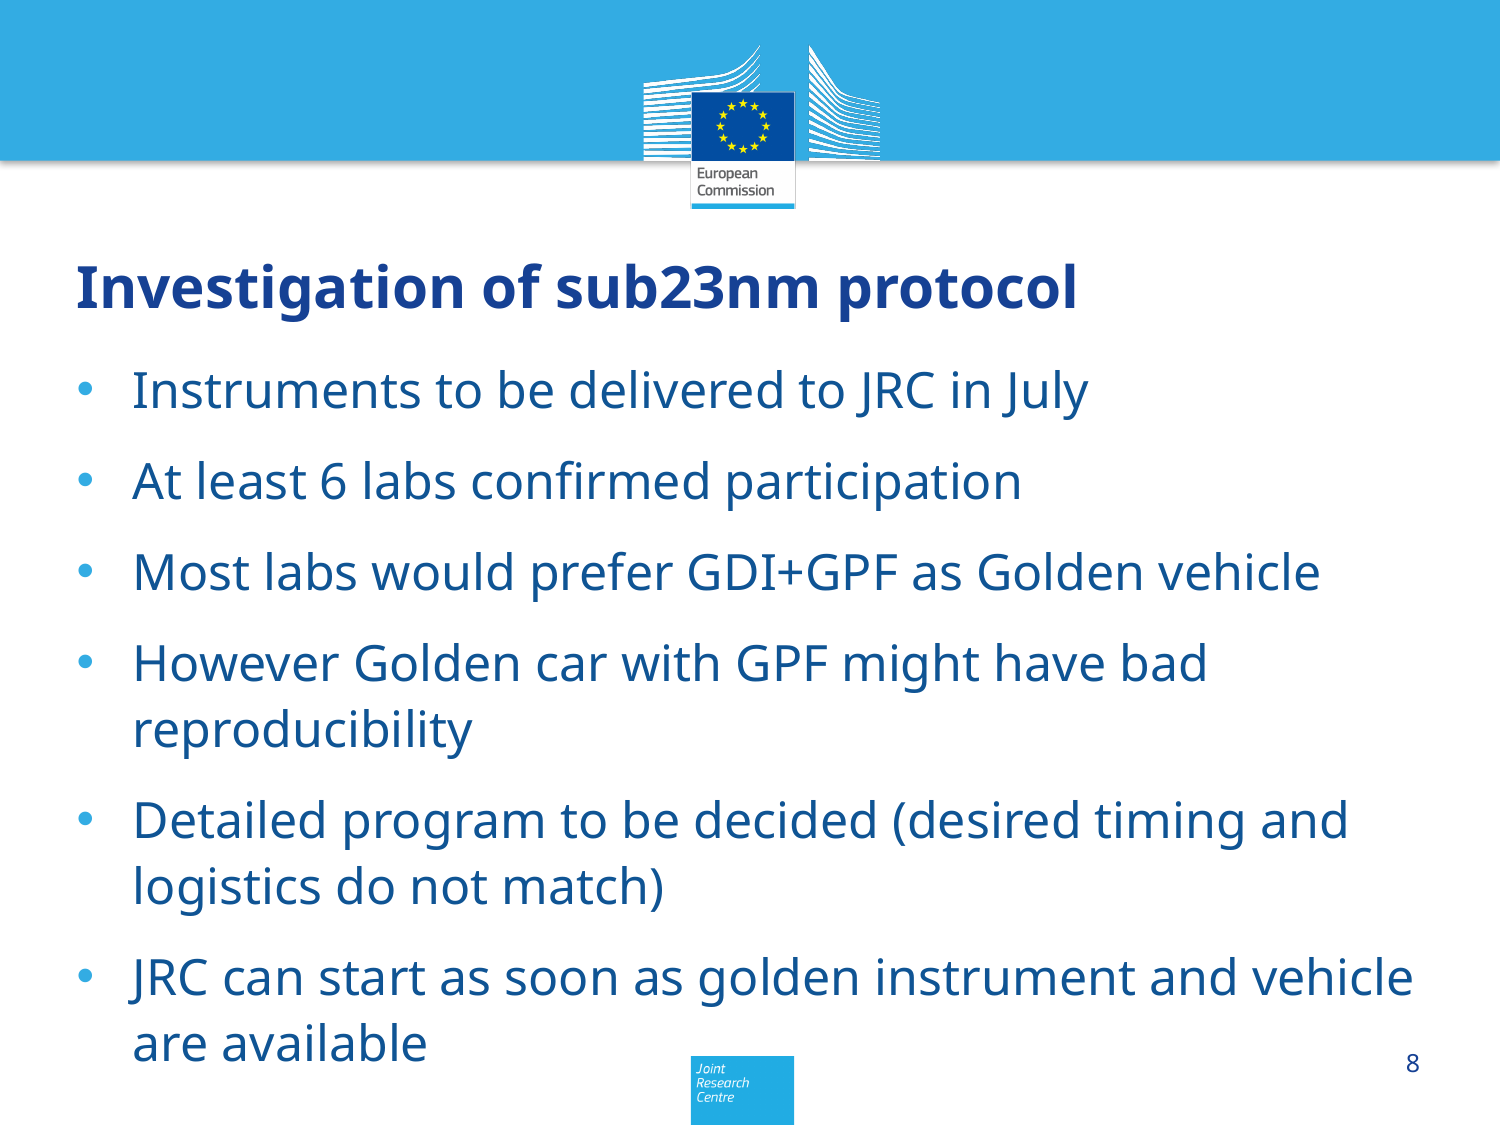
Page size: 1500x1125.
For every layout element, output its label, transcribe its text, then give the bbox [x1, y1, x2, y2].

list Instruments to be delivered to JRC in July At least 6 labs confirmed participation Most labs would prefer GDI+GPF as Golden vehicle However Golden car with GPF might have bad reproducibility Detailed program to be decided (desired timing and logistics do not match) JRC can start as soon as golden instrument and vehicle are available [76, 302, 1424, 976]
title Investigation of sub23nm protocol [76, 243, 1424, 302]
